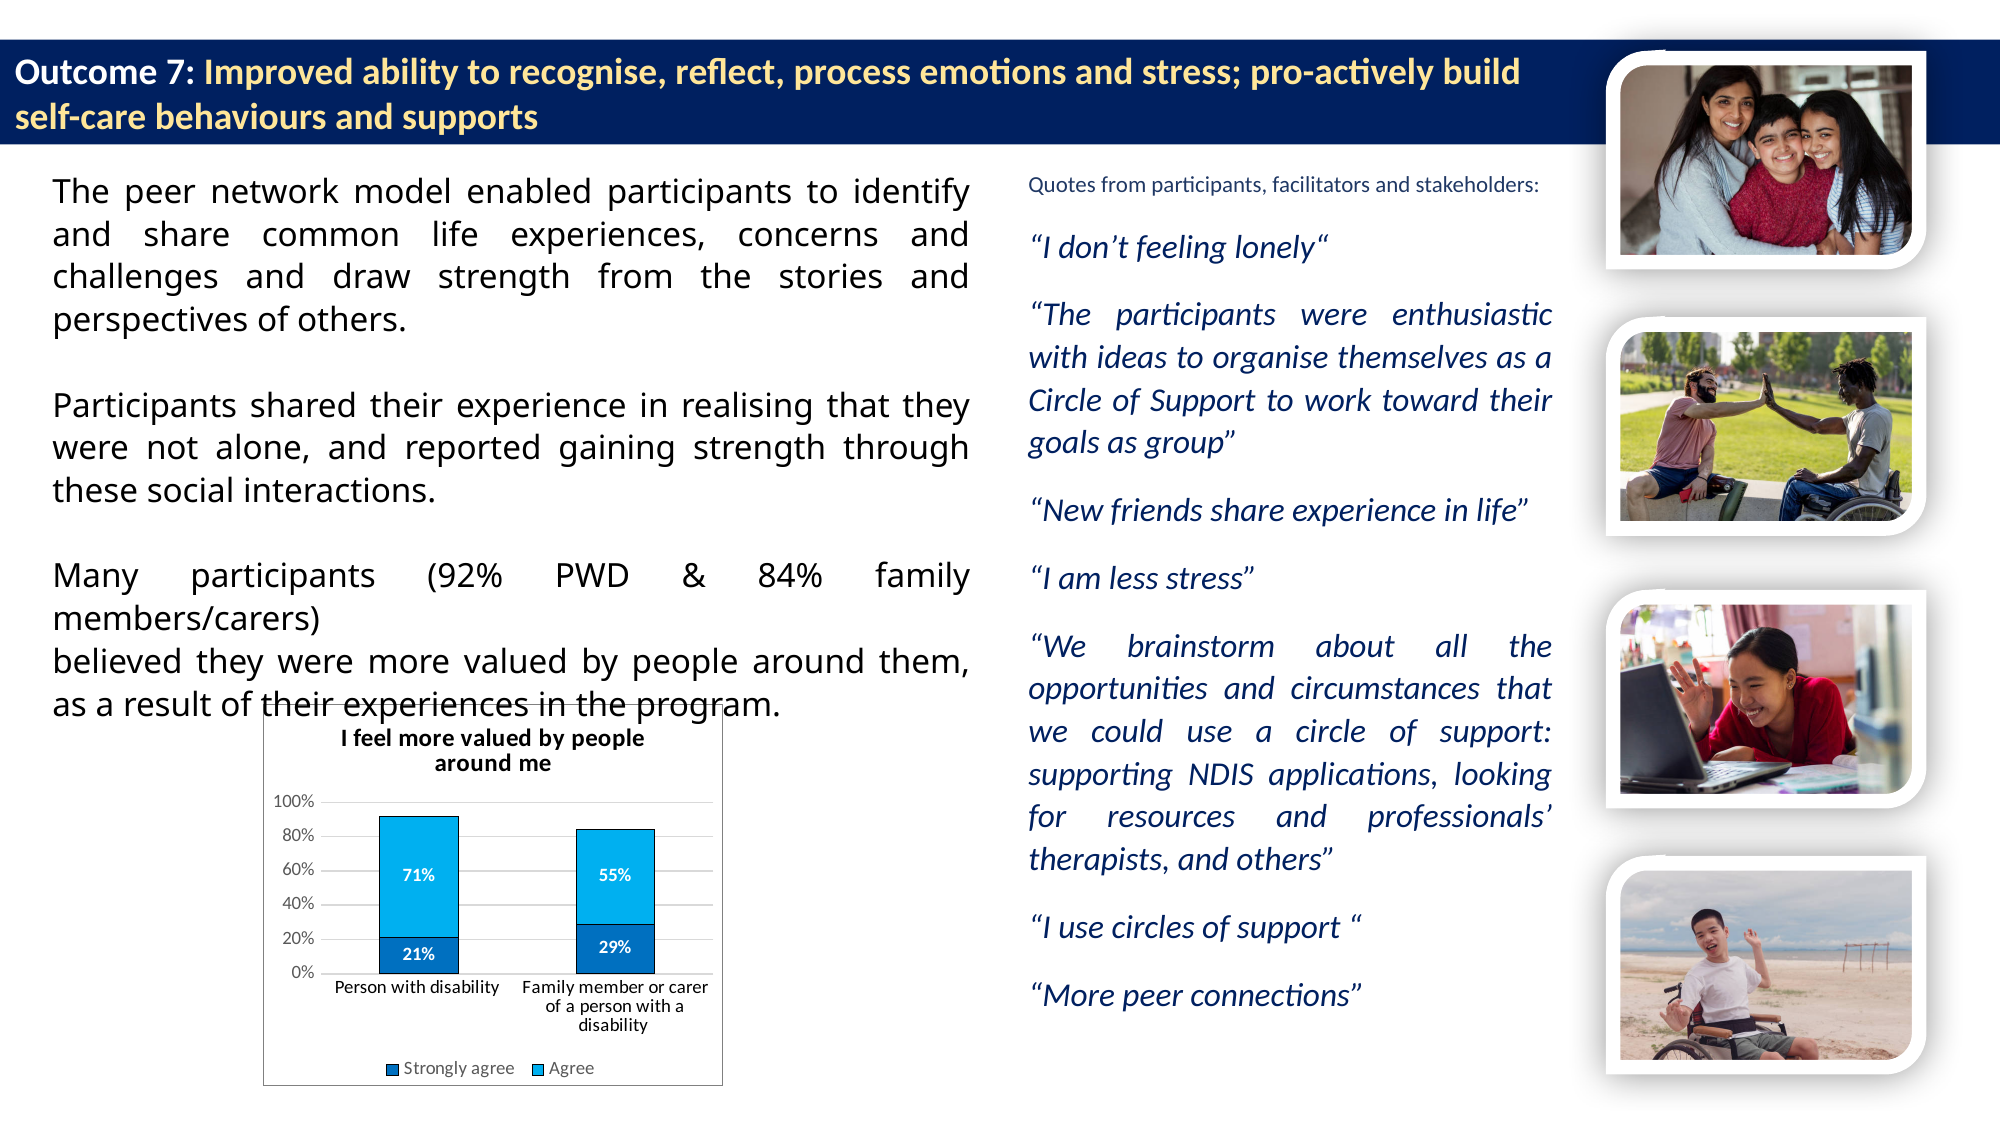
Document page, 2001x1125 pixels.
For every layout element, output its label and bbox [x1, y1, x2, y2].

picture [0, 0, 2000, 1125]
chart [263, 704, 723, 1086]
